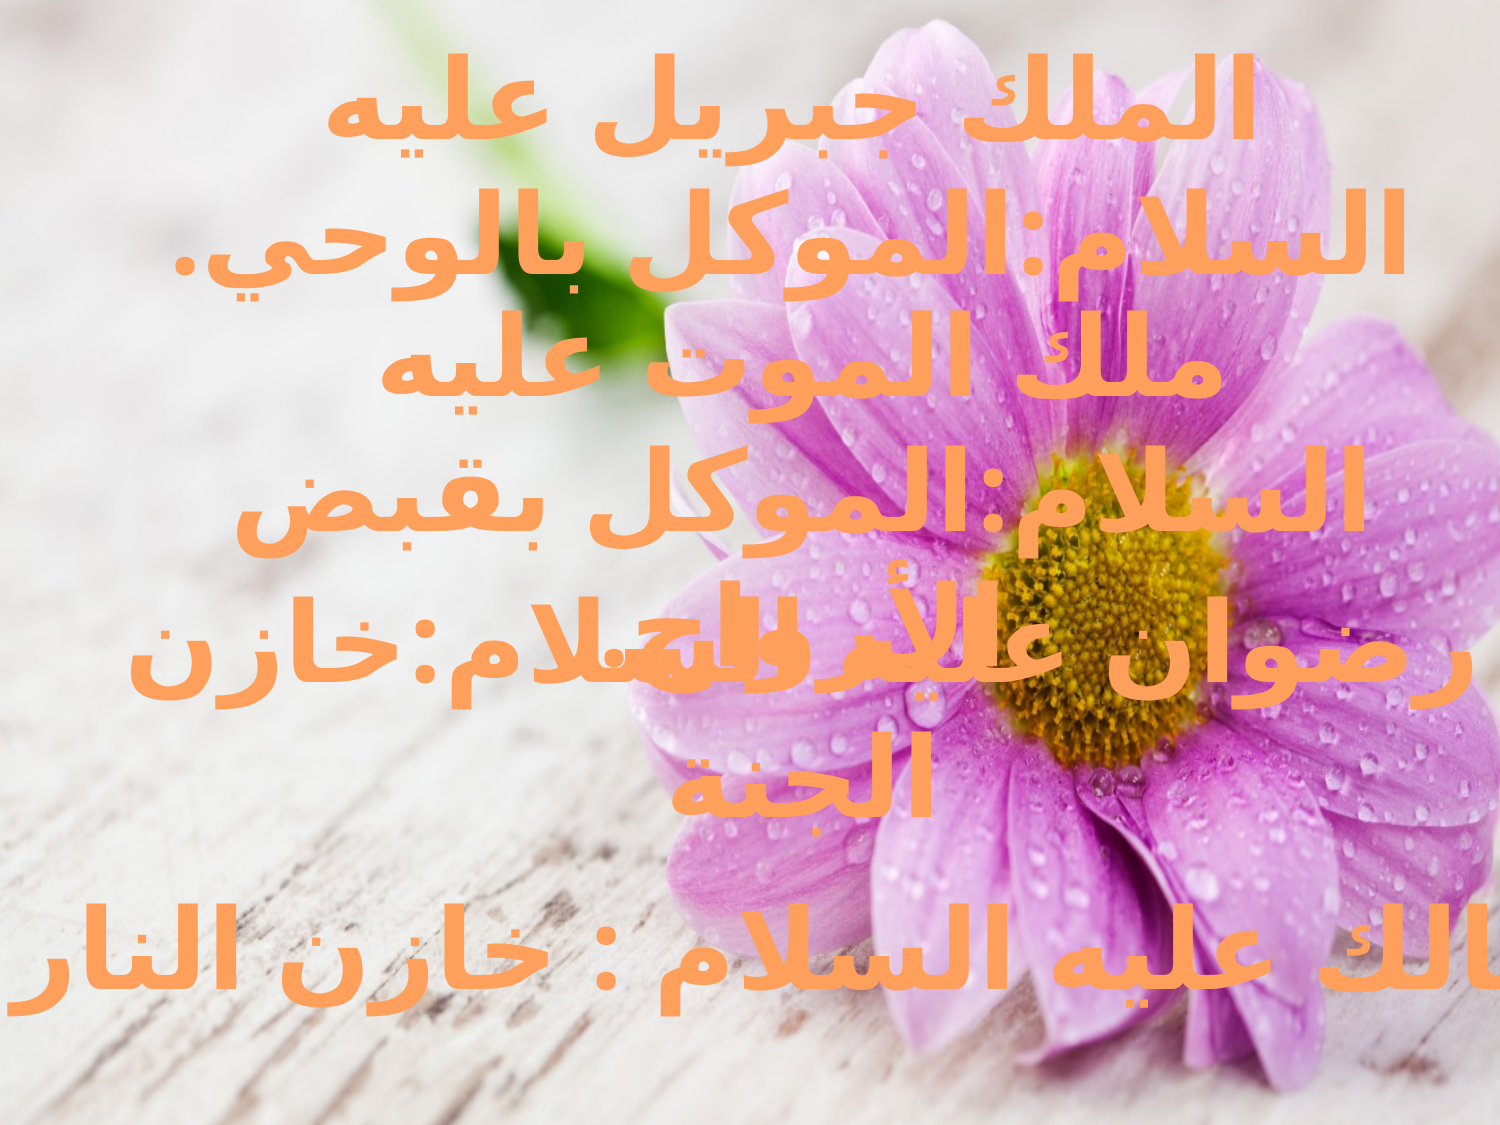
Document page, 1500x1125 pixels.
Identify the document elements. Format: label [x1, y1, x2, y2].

list [0, 0, 1500, 1125]
